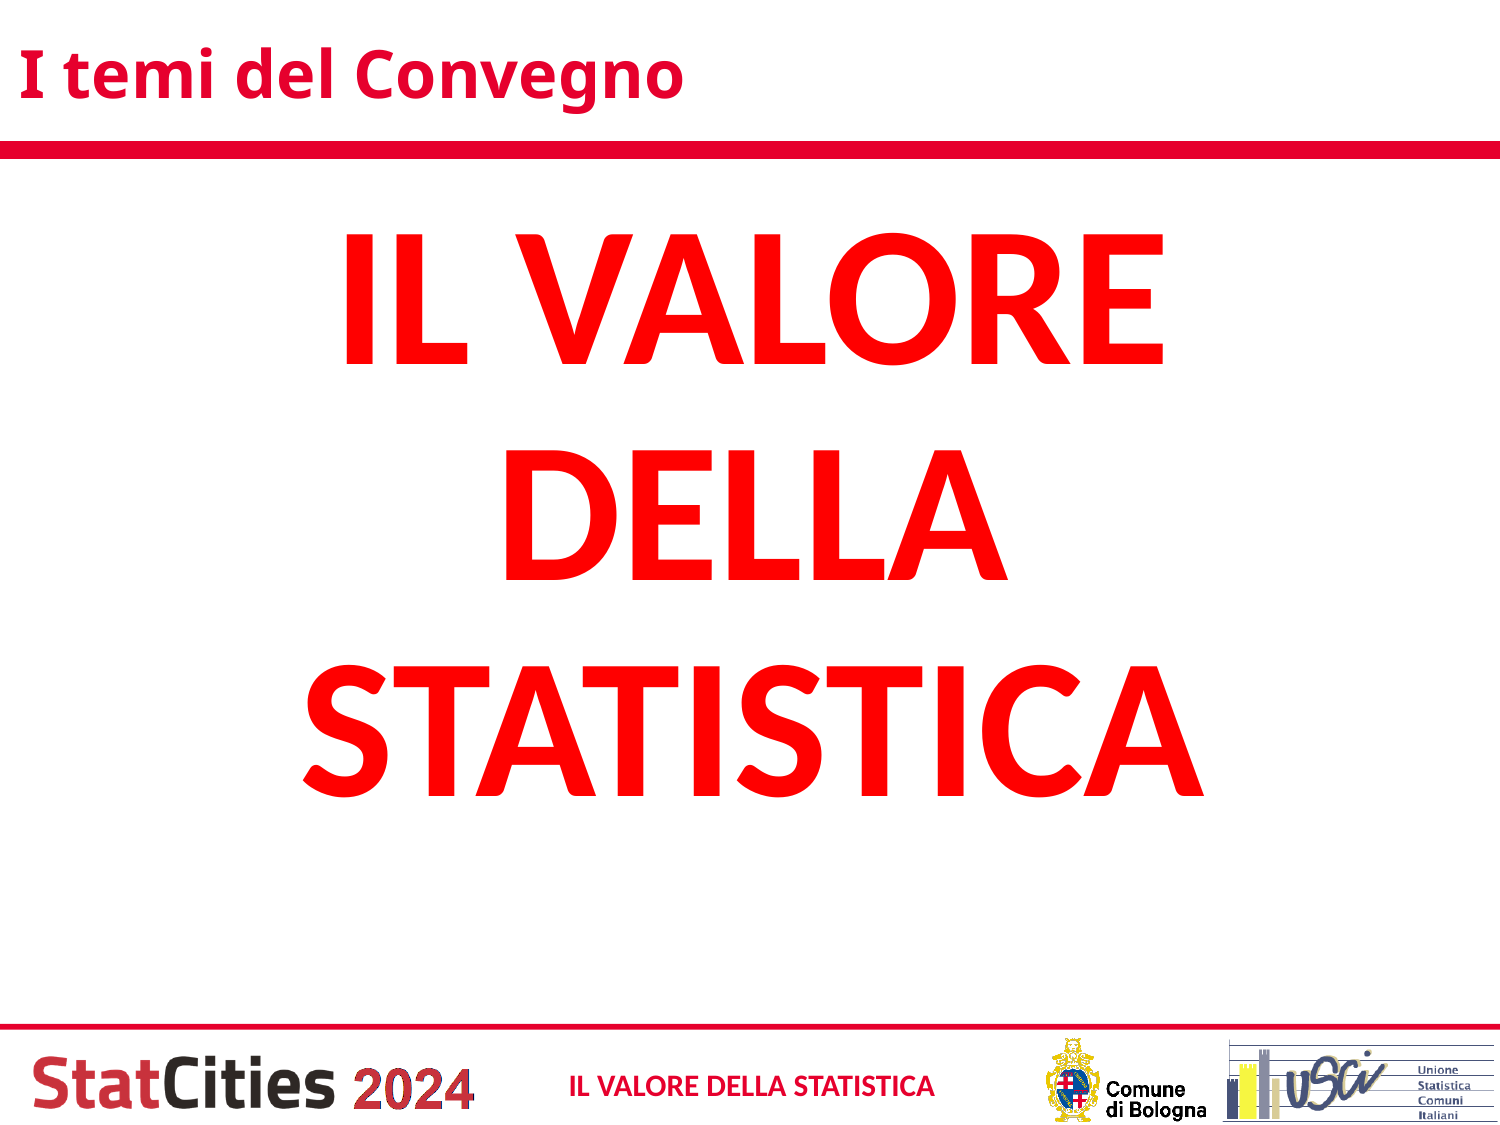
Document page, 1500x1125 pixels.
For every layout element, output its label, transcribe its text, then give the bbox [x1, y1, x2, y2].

picture [1219, 1036, 1500, 1125]
title I temi del Convegno [4, 6, 1482, 137]
list IL VALORE DELLA STATISTICA [63, 183, 1442, 999]
picture [1046, 1038, 1206, 1122]
picture [29, 1048, 477, 1112]
